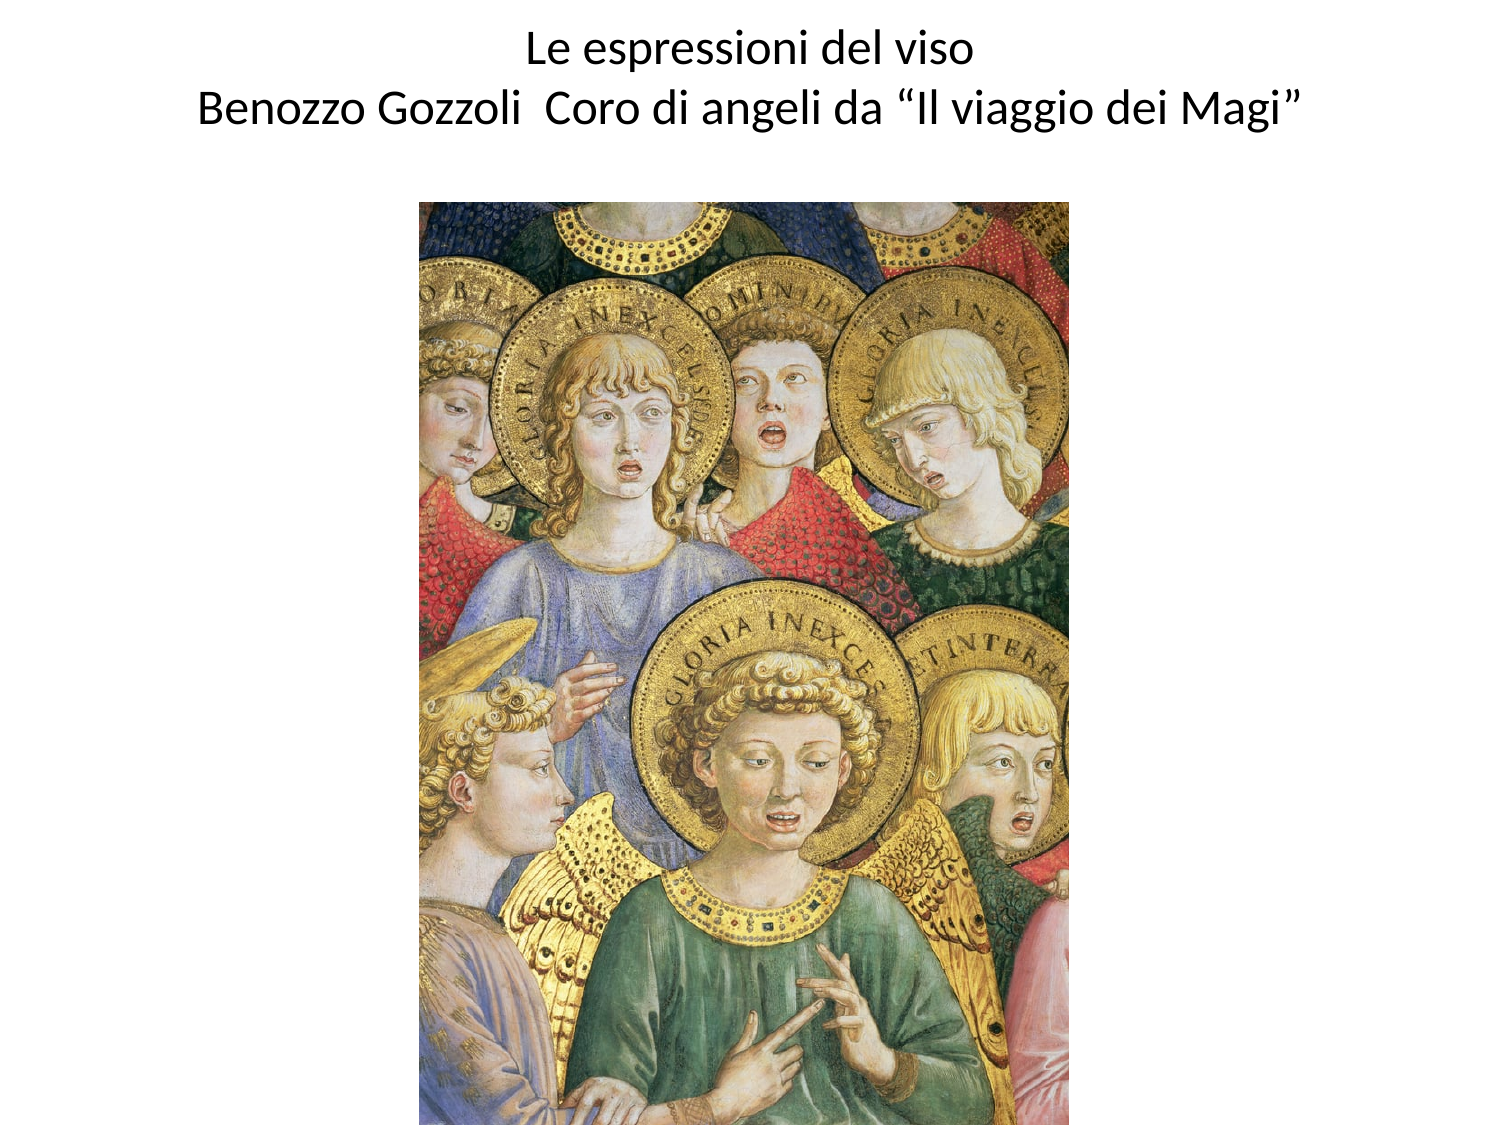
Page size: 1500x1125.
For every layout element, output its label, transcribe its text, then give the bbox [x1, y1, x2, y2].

title Le espressioni del viso Benozzo Gozzoli Coro di angeli da “Il viaggio dei Magi” [75, 0, 1425, 149]
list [418, 201, 1070, 1125]
